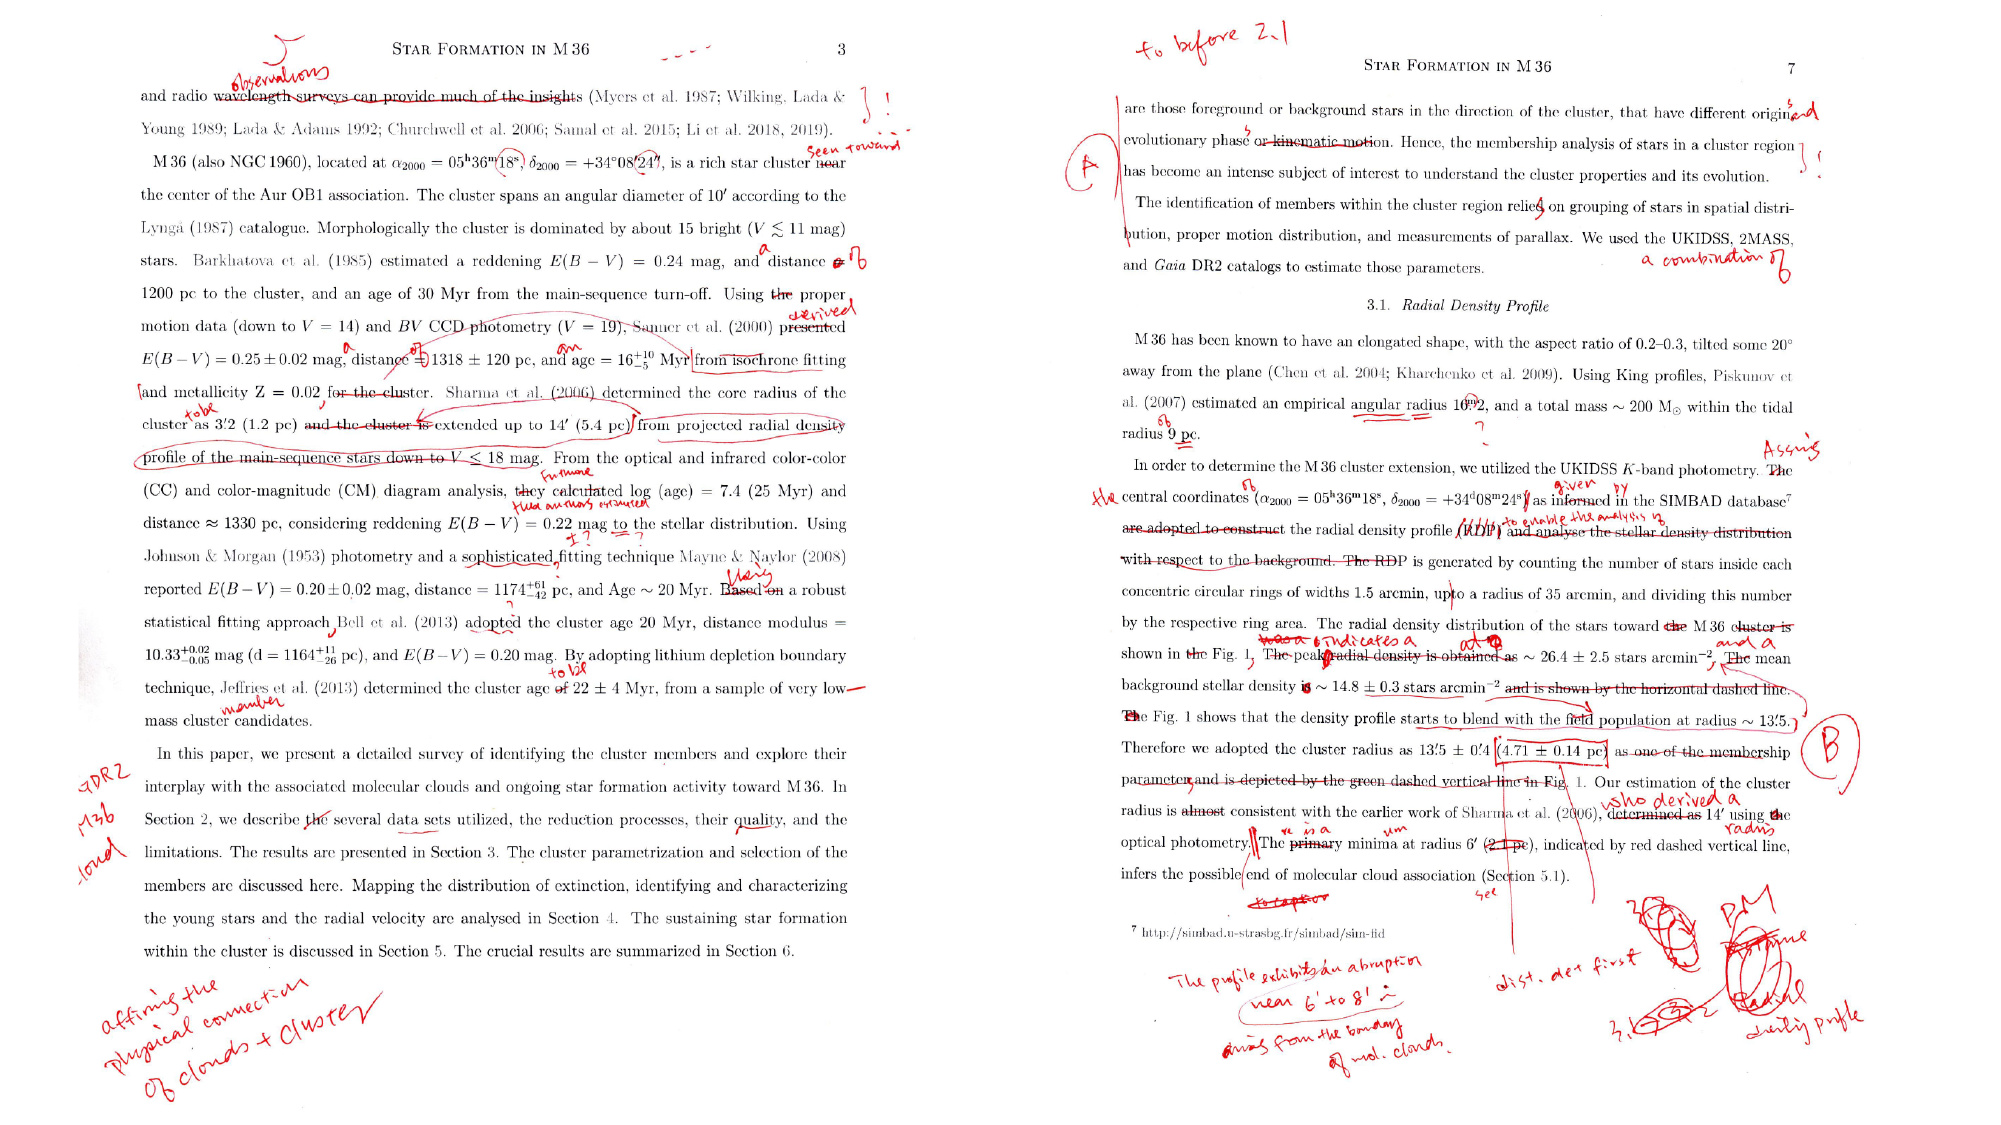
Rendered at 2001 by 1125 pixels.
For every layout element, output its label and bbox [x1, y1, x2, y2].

picture [1046, 15, 1867, 1083]
picture [78, 18, 918, 1109]
